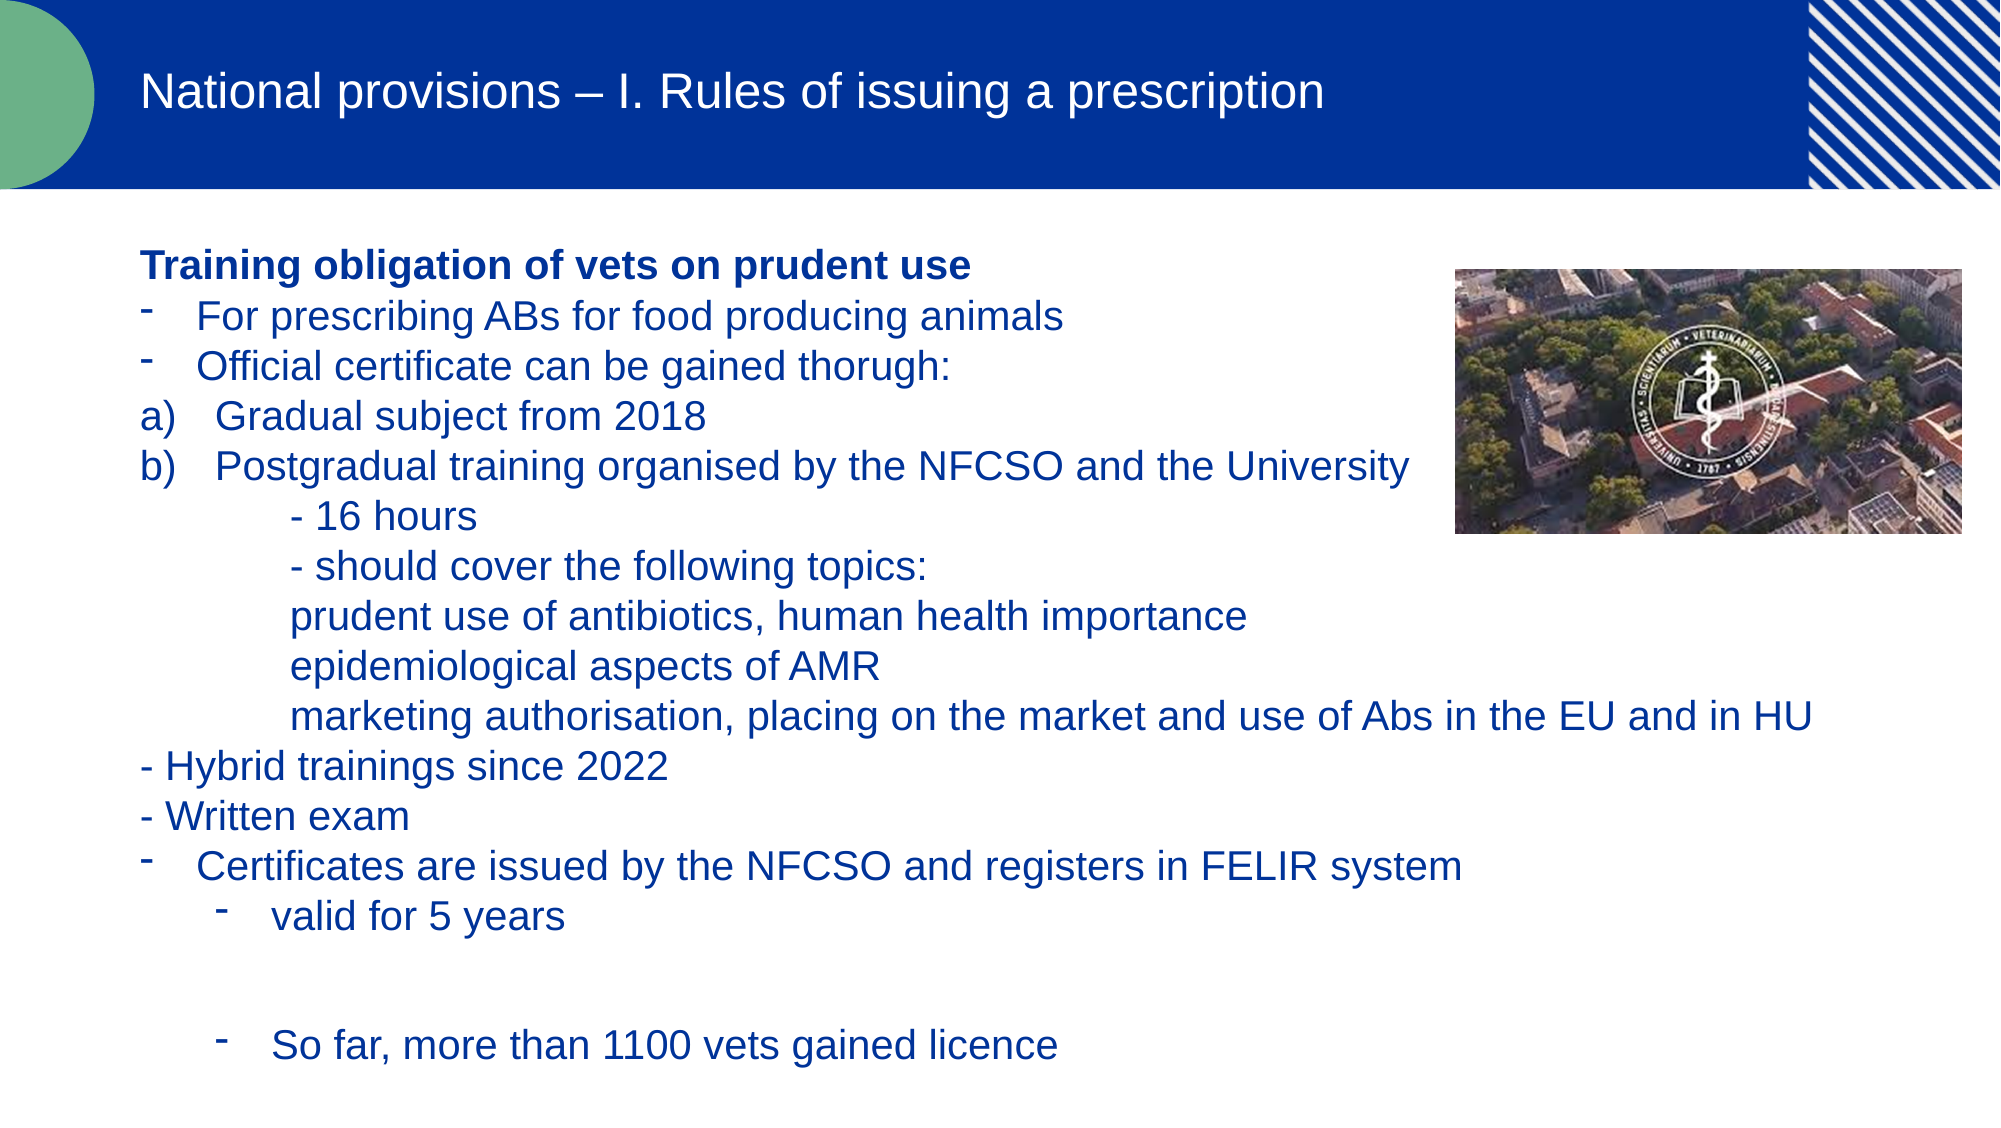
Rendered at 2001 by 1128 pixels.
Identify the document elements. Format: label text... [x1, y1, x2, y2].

list National provisions – I. Rules of issuing a prescription Training obligation of vets on prudent use For prescribing ABs for food producing animals Official certificate can be gained thorugh: Gradual subject from 2018 Postgradual training organised by the NFCSO and the University - 16 hours - should cover the following topics: prudent use of antibiotics, human health importance epidemiological aspects of AMR marketing authorisation, placing on the market and use of Abs in the EU and in HU - Hybrid trainings since 2022 - Written exam Certificates are issued by the NFCSO and registers in FELIR system valid for 5 years So far, more than 1100 vets gained licence [125, 51, 1900, 130]
picture [1454, 269, 1962, 535]
picture [1808, 0, 2000, 190]
